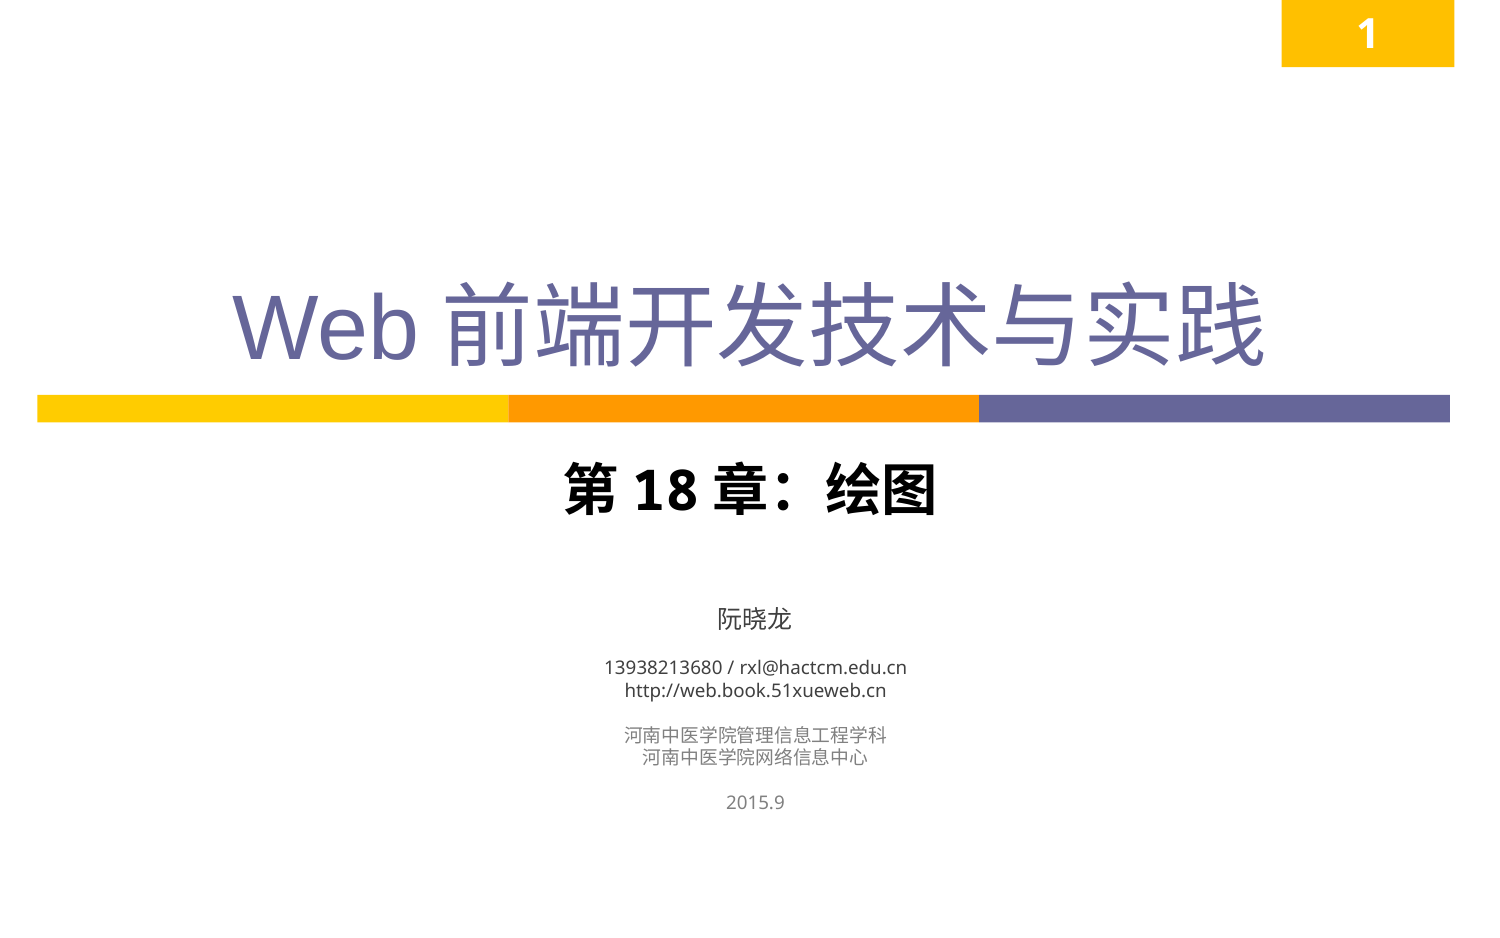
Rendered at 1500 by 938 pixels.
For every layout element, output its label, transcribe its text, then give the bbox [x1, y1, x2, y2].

title Web前端开发技术与实践 [112, 93, 1388, 385]
subtitle 第18章：绘图 [225, 447, 1275, 617]
slide_number 1 [1281, 0, 1455, 68]
text_box 阮晓龙 13938213680 / rxl@hactcm.edu.cn http://web.book.51xueweb.cn 河南中医学院管理信息工程学科 河南中医学院网络信息中心 2015.9 [401, 596, 1110, 820]
